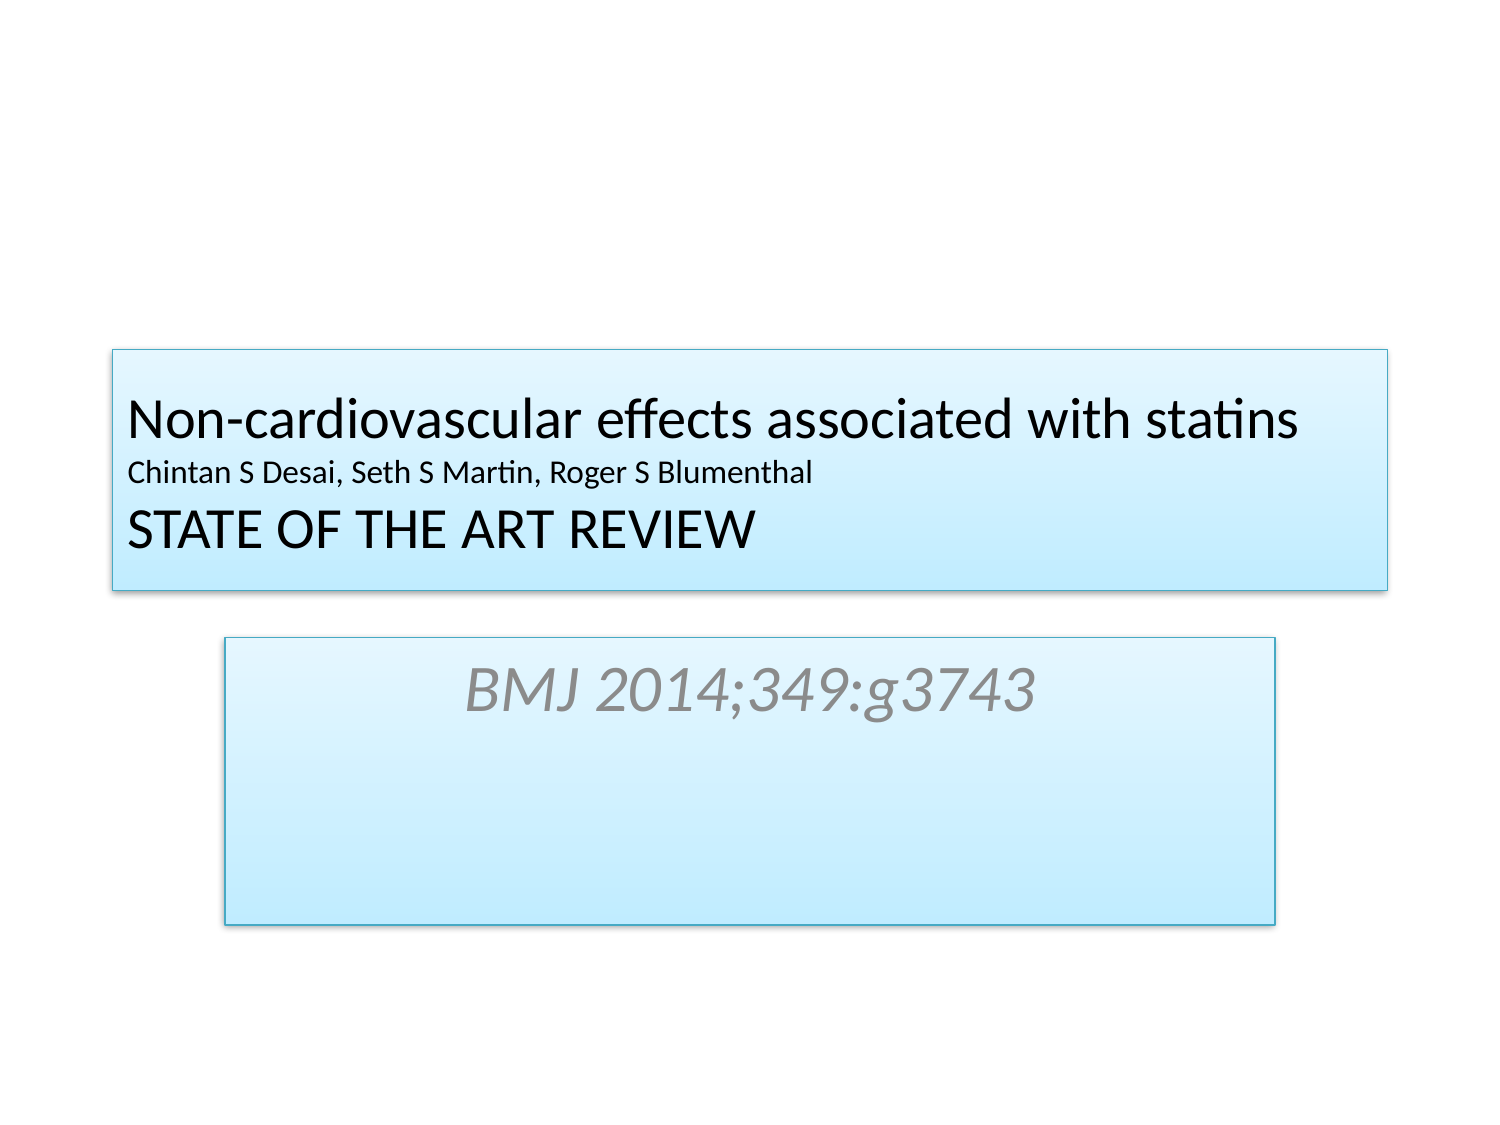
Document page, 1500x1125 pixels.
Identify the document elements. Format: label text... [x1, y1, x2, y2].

subtitle BMJ 2014;349:g3743 [224, 637, 1276, 926]
title Non-cardiovascular effects associated with statins Chintan S Desai, Seth S Martin, Roger S Blumenthal STATE OF THE ART REVIEW [112, 349, 1388, 591]
